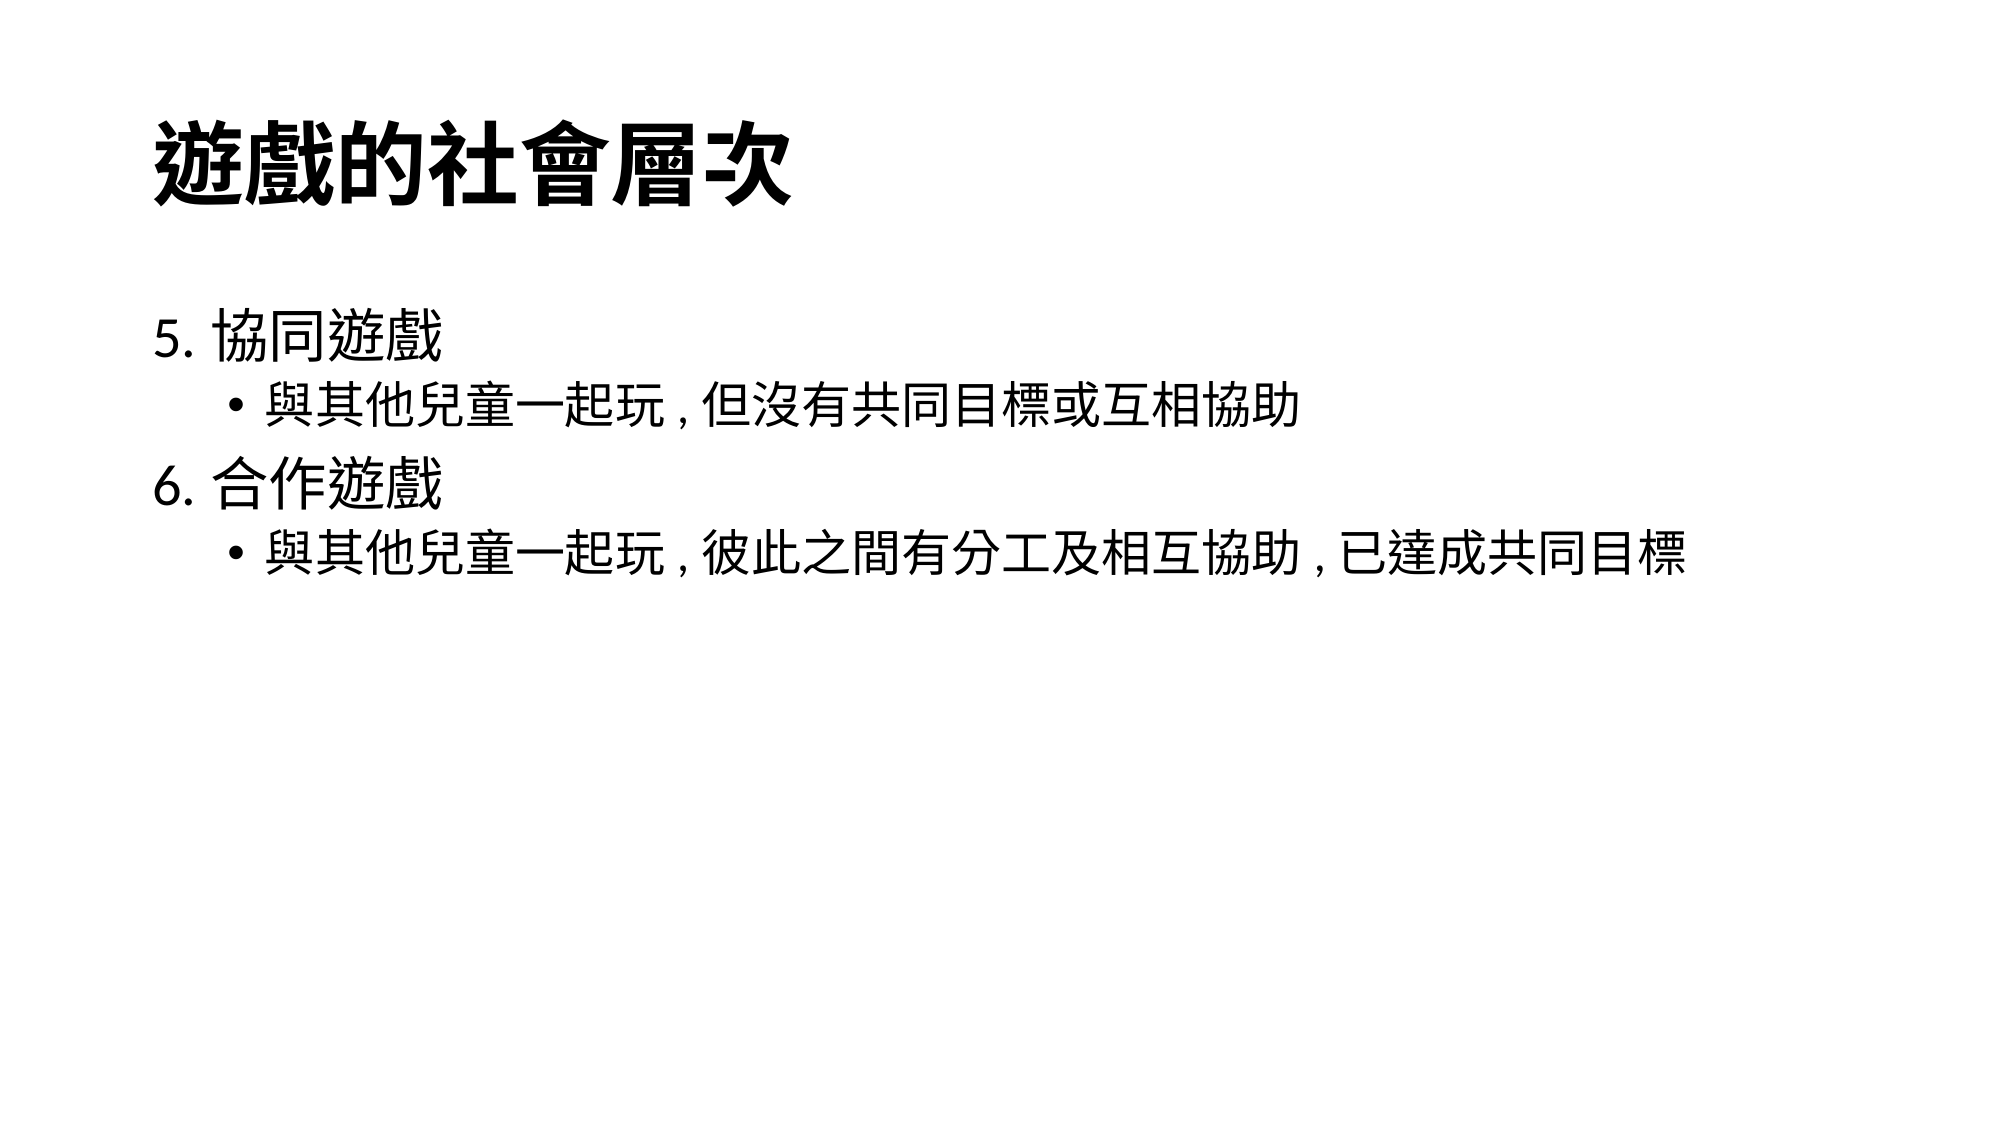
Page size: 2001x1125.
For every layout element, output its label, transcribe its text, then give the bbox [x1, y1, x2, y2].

list 5.協同遊戲 與其他兒童一起玩,但沒有共同目標或互相協助 6.合作遊戲 與其他兒童一起玩,彼此之間有分工及相互協助,已達成共同目標 [137, 299, 1863, 1014]
title 遊戲的社會層次 [137, 59, 1863, 278]
